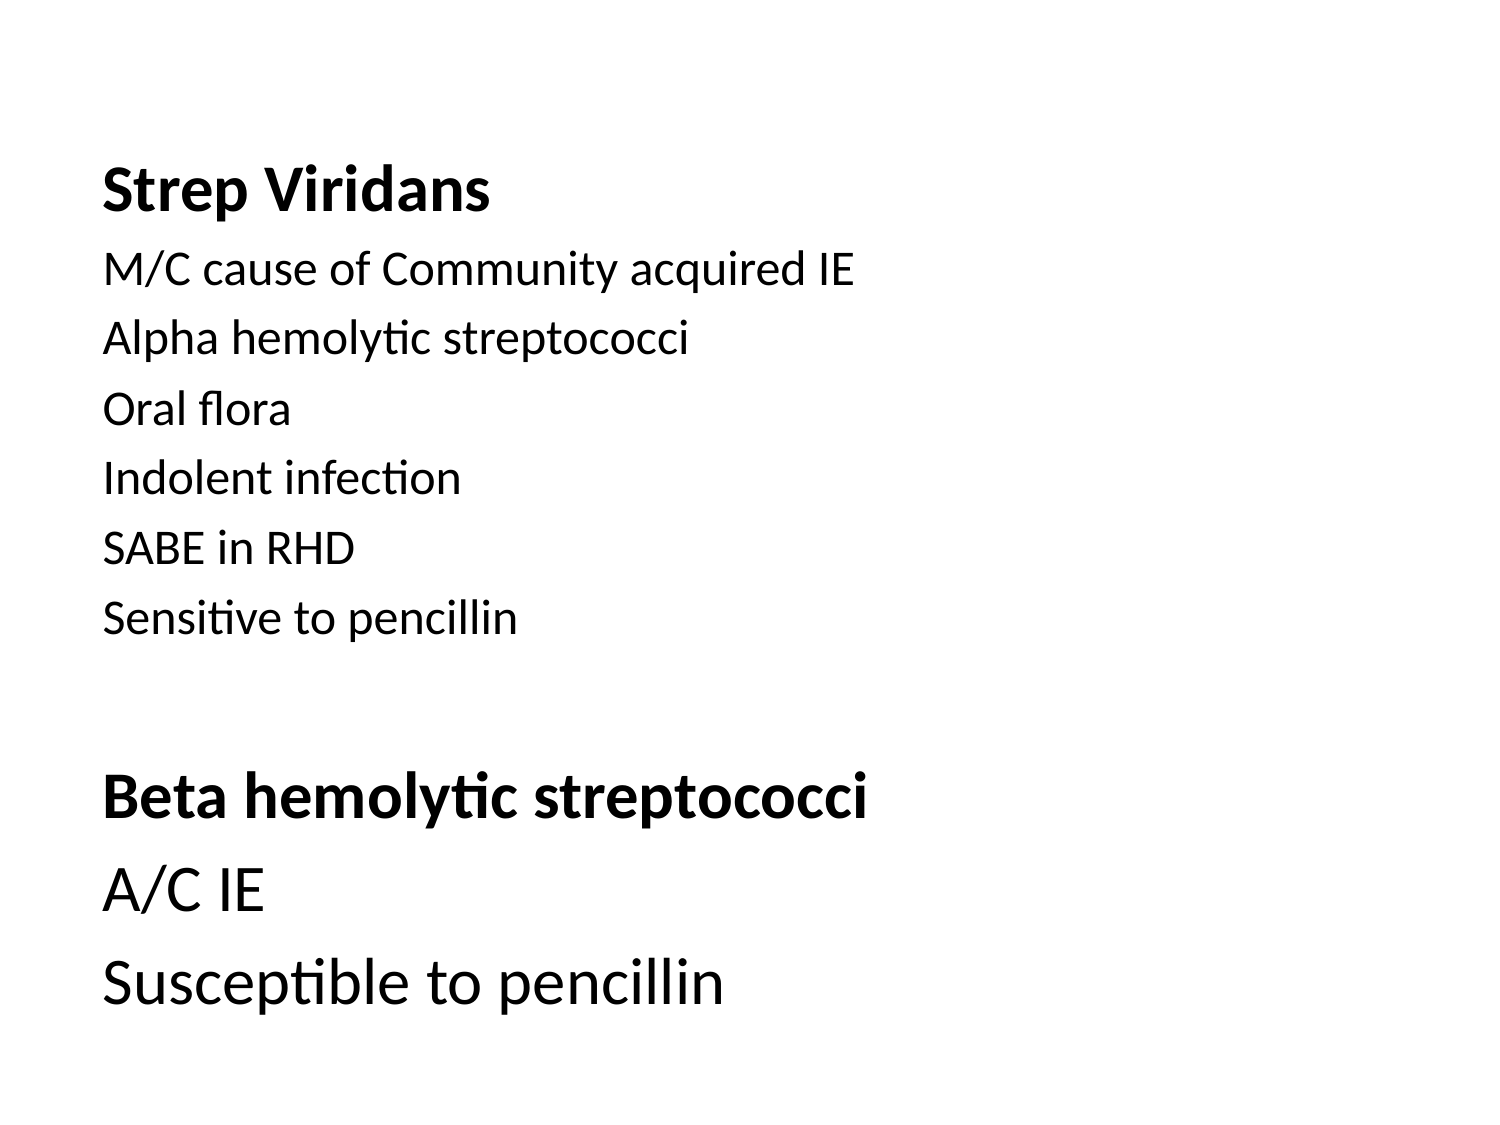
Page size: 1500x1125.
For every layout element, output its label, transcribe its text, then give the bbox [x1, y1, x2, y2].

list Strep Viridans M/C cause of Community acquired IE Alpha hemolytic streptococci Oral flora Indolent infection SABE in RHD Sensitive to pencillin Beta hemolytic streptococci A/C IE Susceptible to pencillin [87, 137, 1438, 1063]
